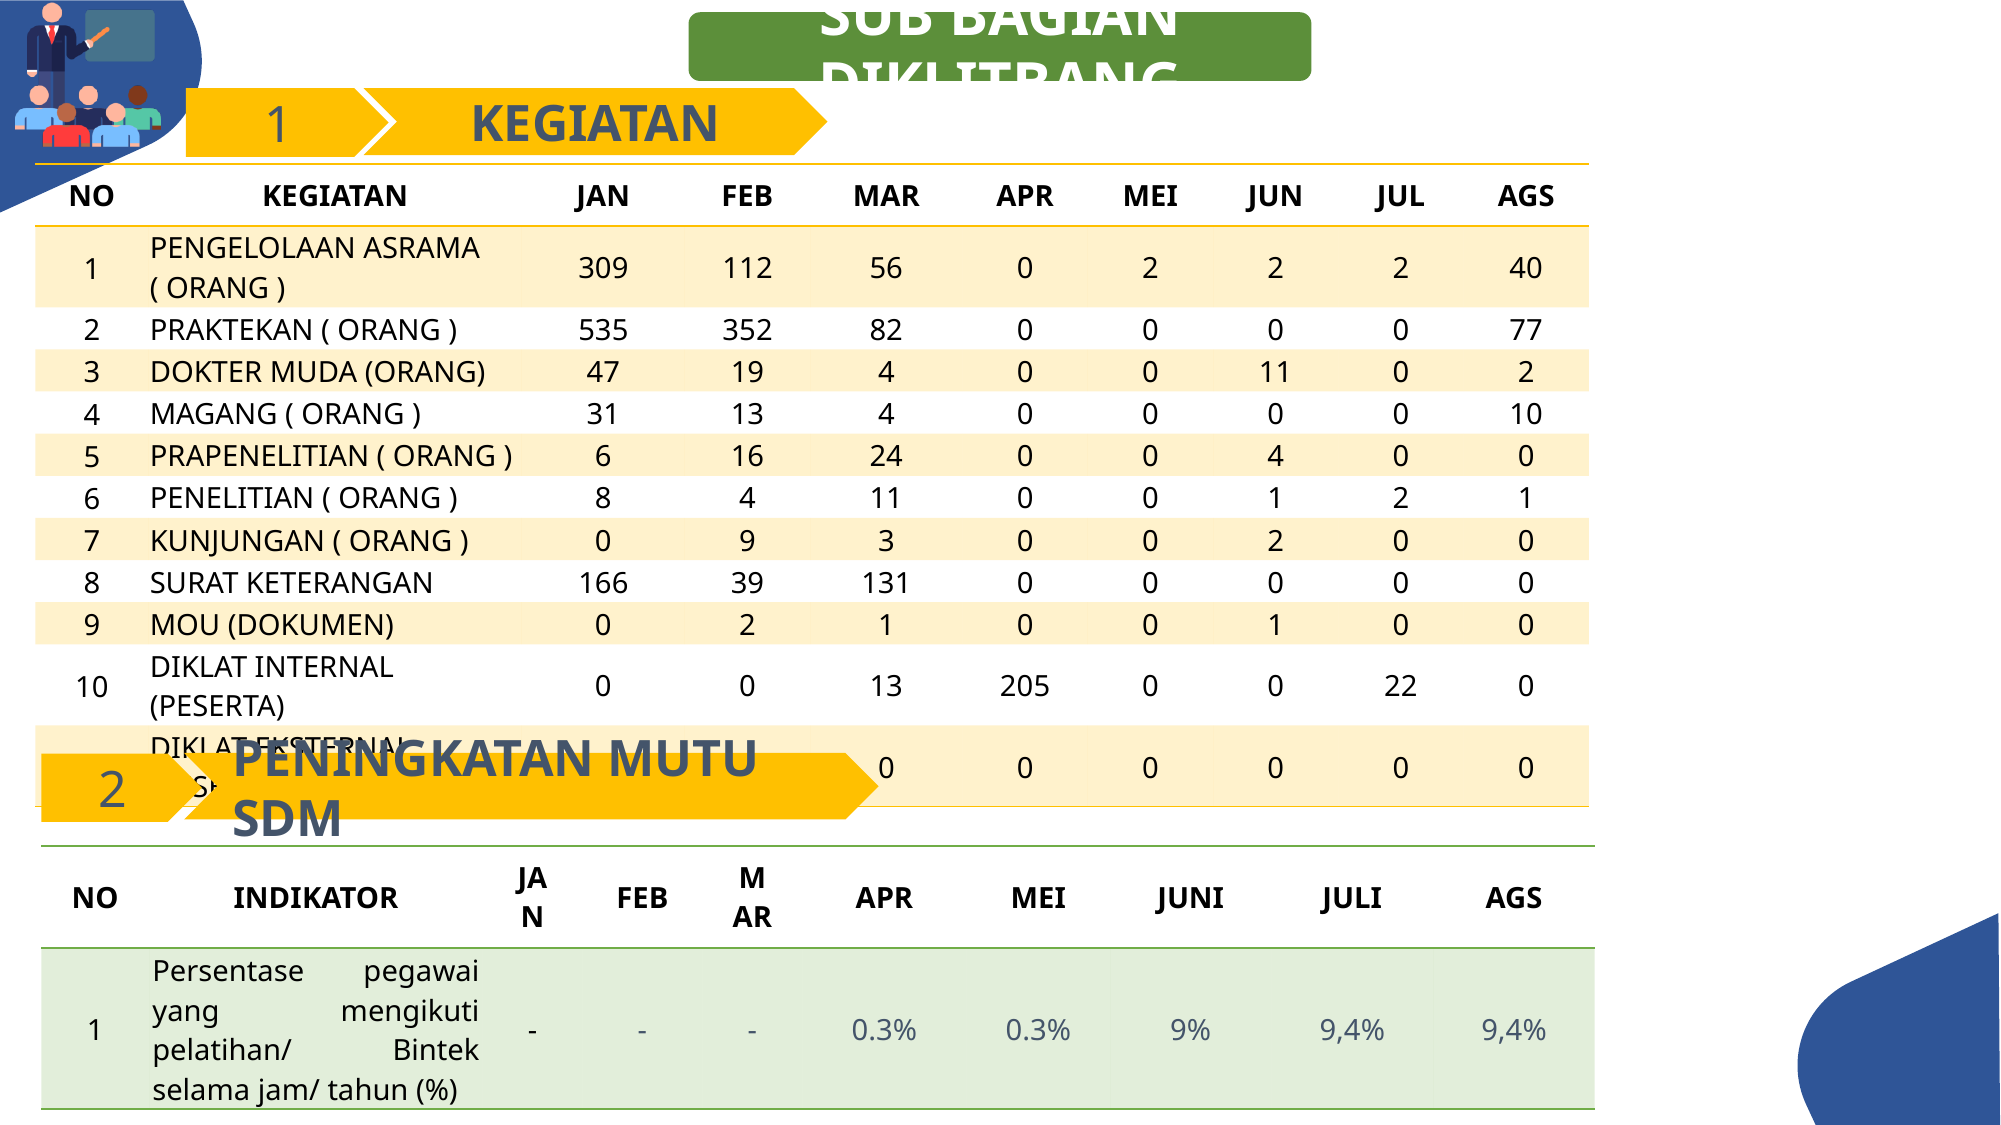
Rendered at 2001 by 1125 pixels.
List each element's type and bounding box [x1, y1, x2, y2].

picture [15, 2, 161, 147]
slide_number [1412, 1042, 1863, 1103]
table_header [35, 165, 1589, 225]
table_cell [35, 227, 1589, 806]
text_box [687, 11, 1313, 82]
table_cell [41, 949, 1595, 1108]
table_header [41, 847, 1595, 947]
text_box [185, 88, 828, 157]
text_box [41, 752, 879, 822]
table_cell [244, 746, 254, 752]
